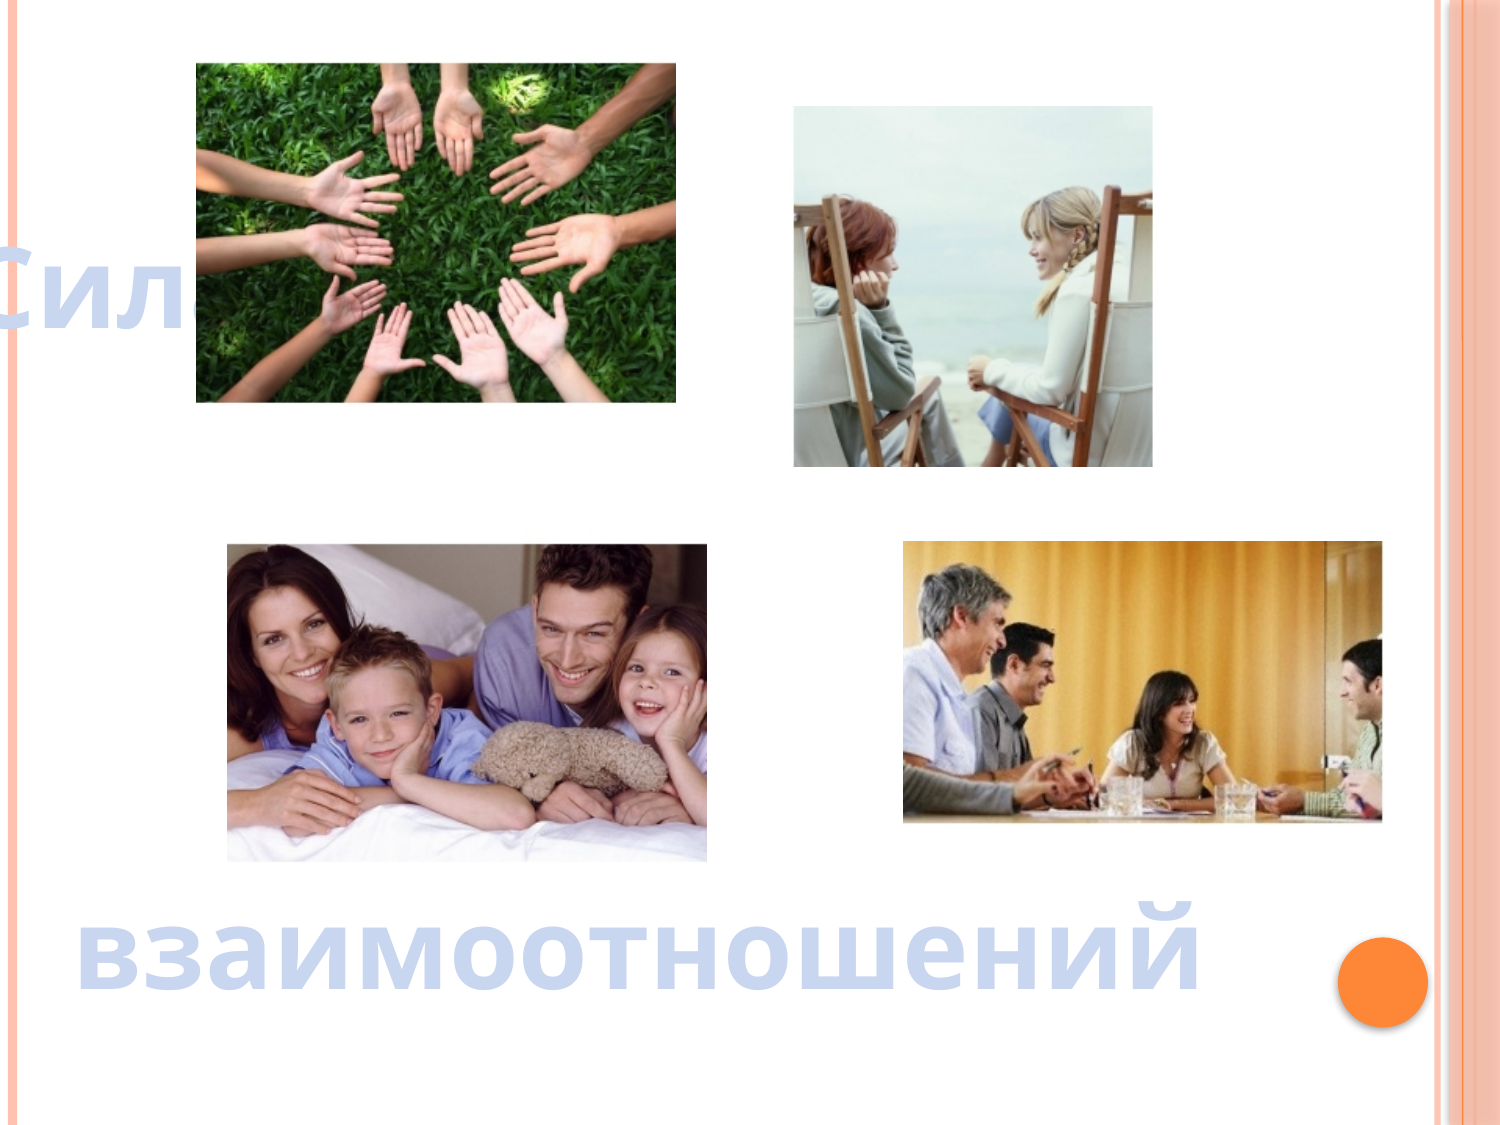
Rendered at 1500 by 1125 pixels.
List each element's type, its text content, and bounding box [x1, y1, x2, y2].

picture [226, 523, 708, 884]
text_box взаимоотношений [57, 869, 1221, 1020]
picture [195, 54, 677, 415]
picture [903, 541, 1384, 826]
picture [733, 106, 1214, 467]
text_box Сила [0, 208, 189, 358]
